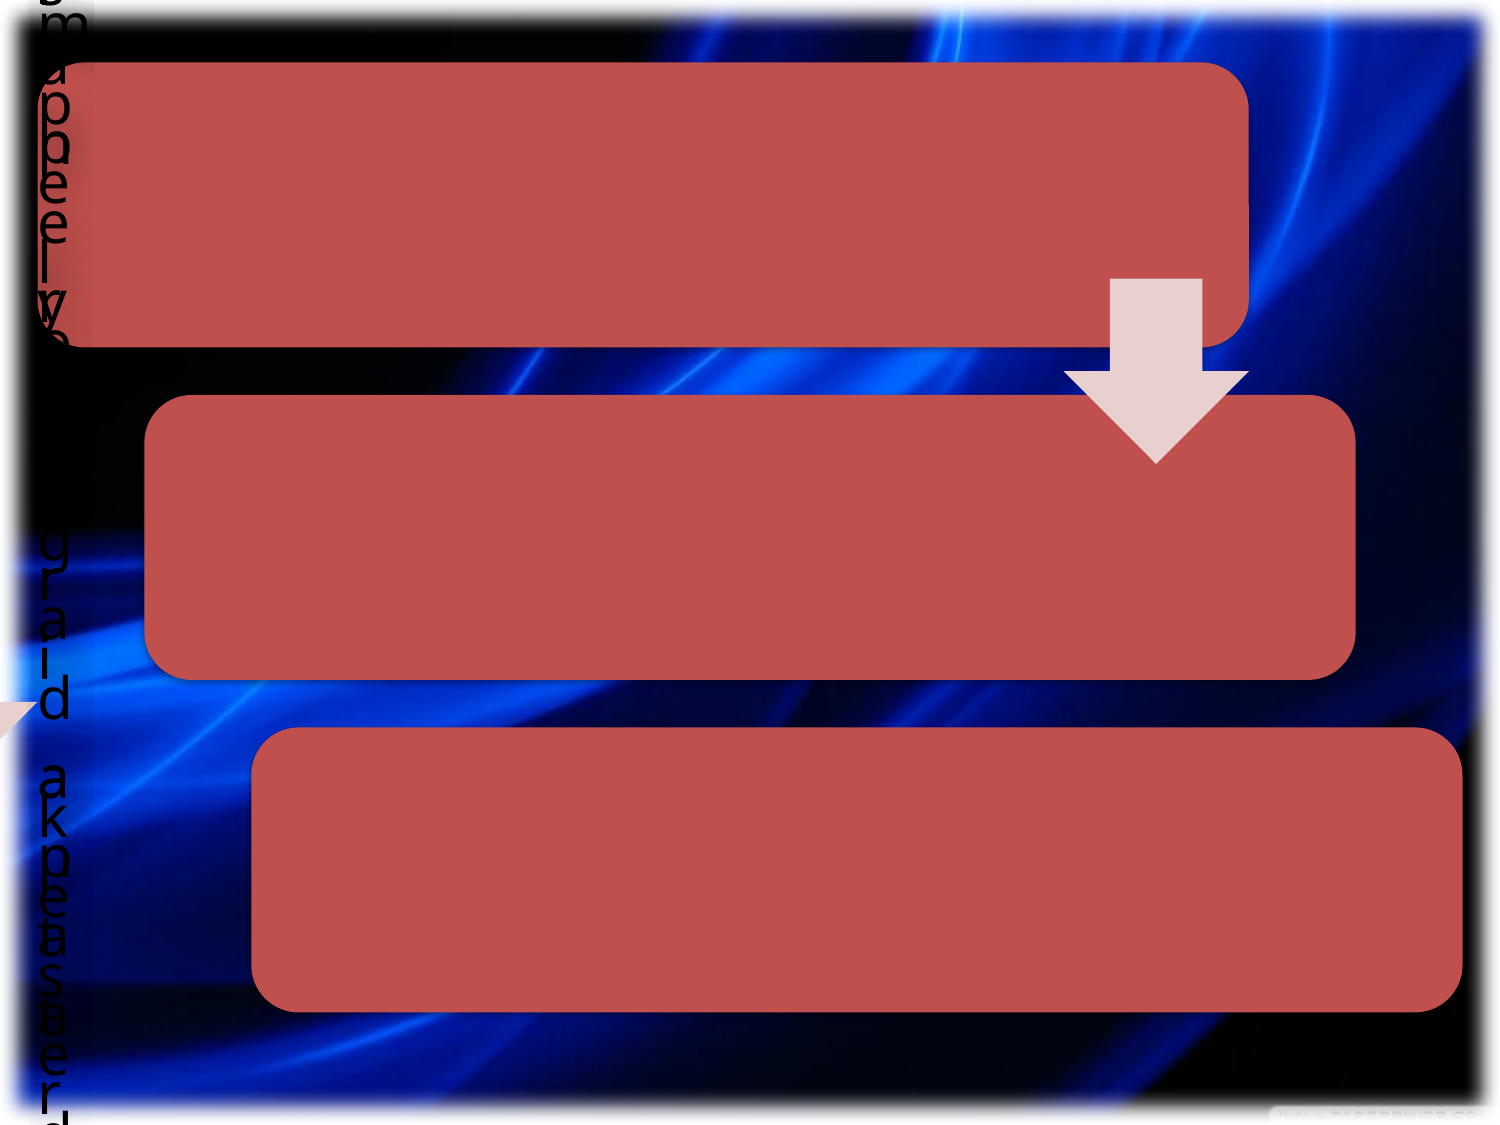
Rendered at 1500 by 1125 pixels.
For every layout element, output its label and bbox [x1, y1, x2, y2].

text_box [37, 62, 1463, 1013]
picture [0, 0, 1500, 1125]
